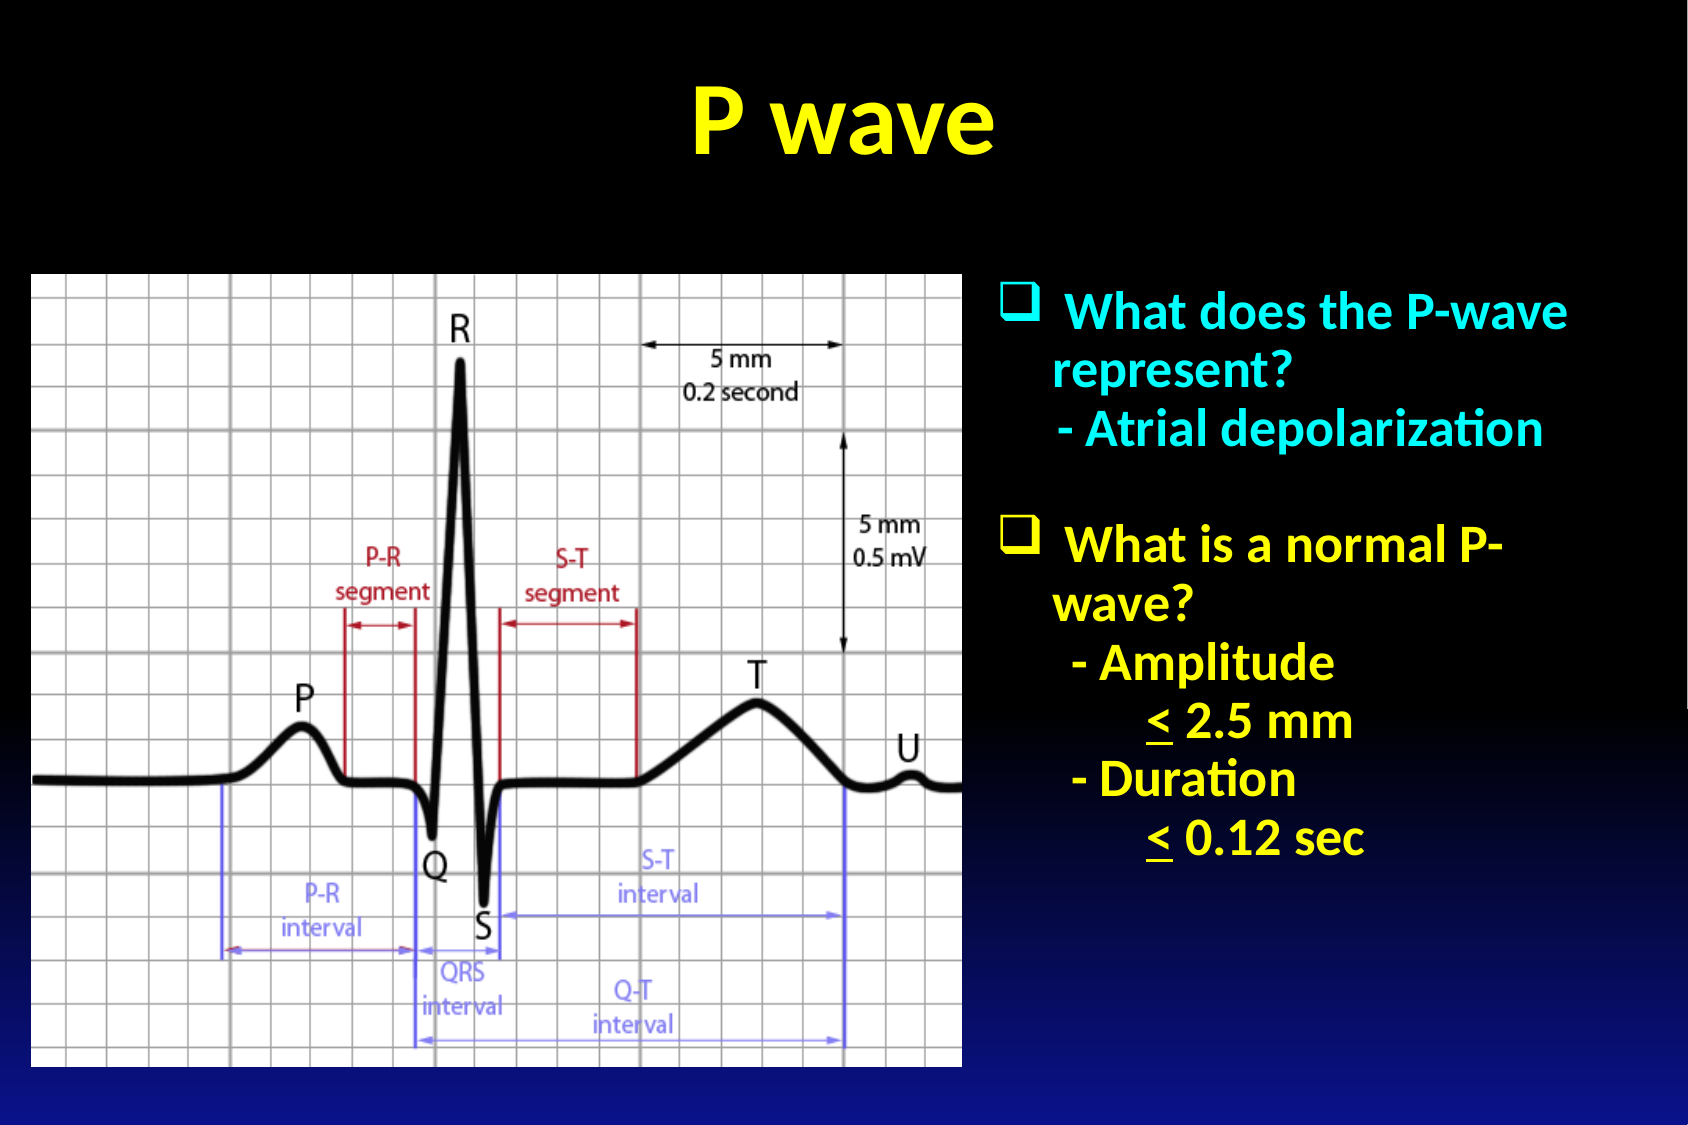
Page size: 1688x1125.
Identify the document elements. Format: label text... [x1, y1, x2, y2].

picture [30, 274, 962, 1067]
text_box P wave [0, 50, 1688, 175]
text_box What does the P-wave represent? - Atrial depolarization What is a normal P-wave? - Amplitude < 2.5 mm - Duration < 0.12 sec [981, 274, 1657, 875]
